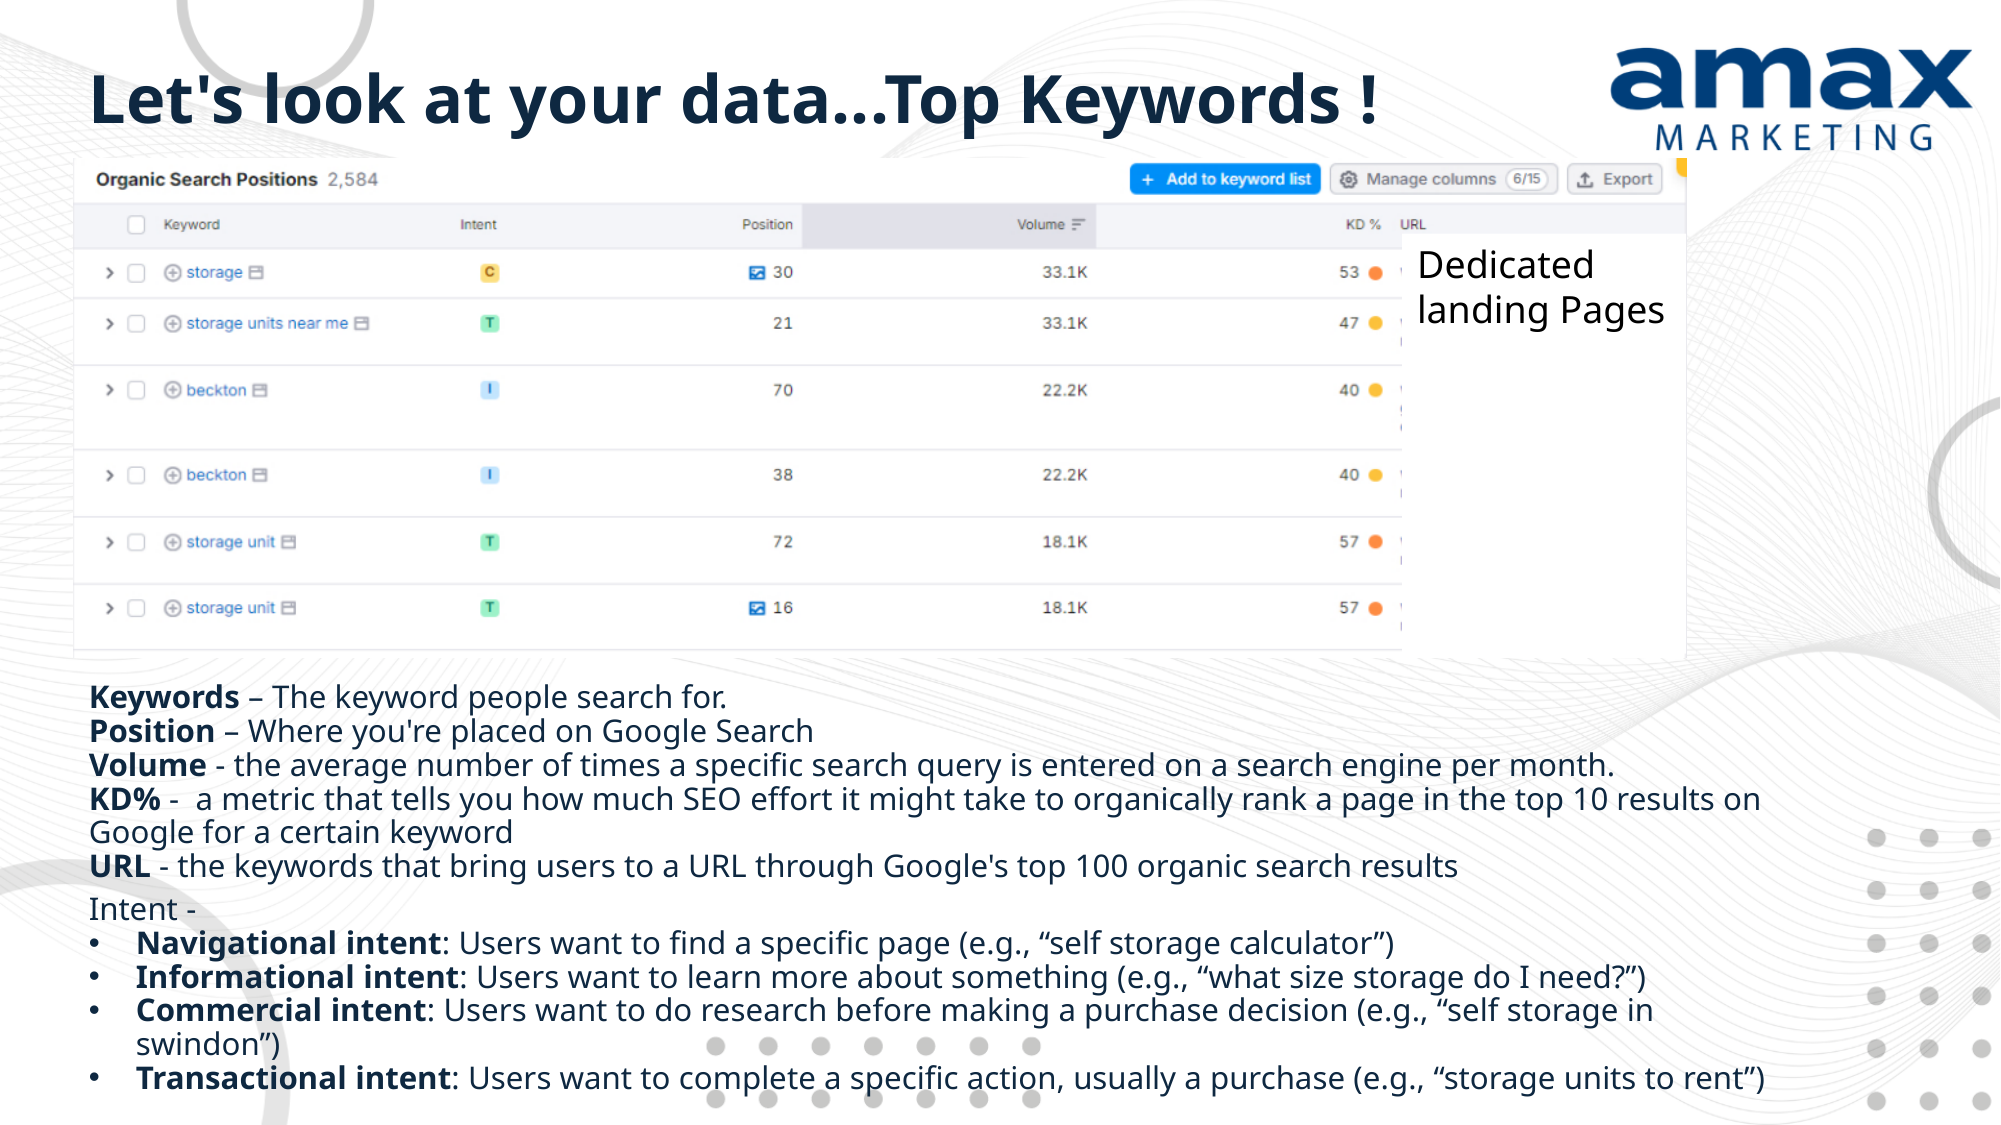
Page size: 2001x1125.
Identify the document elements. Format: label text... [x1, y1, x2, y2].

picture [0, 0, 2001, 1125]
title Let's look at your data...Top Keywords ! [73, 44, 1600, 158]
text_box Keywords – The keyword people search for. Position – Where you're placed on Google Search Volume - the average number of times a specific search query is entered on a search engine per month. KD% - a metric that tells you how much SEO effort it might take to organically rank a page in the top 10 results on Google for a certain keyword URL - the keywords that bring users to a URL through Google's top 100 organic search results [73, 680, 1810, 886]
text_box Intent - Navigational intent: Users want to find a specific page (e.g., “self storage calculator”) Informational intent: Users want to learn more about something (e.g., “what size storage do I need?”) Commercial intent: Users want to do research before making a purchase decision (e.g., “self storage in swindon”) Transactional intent: Users want to complete a specific action, usually a purchase (e.g., “storage units to rent”) [73, 887, 1799, 1065]
